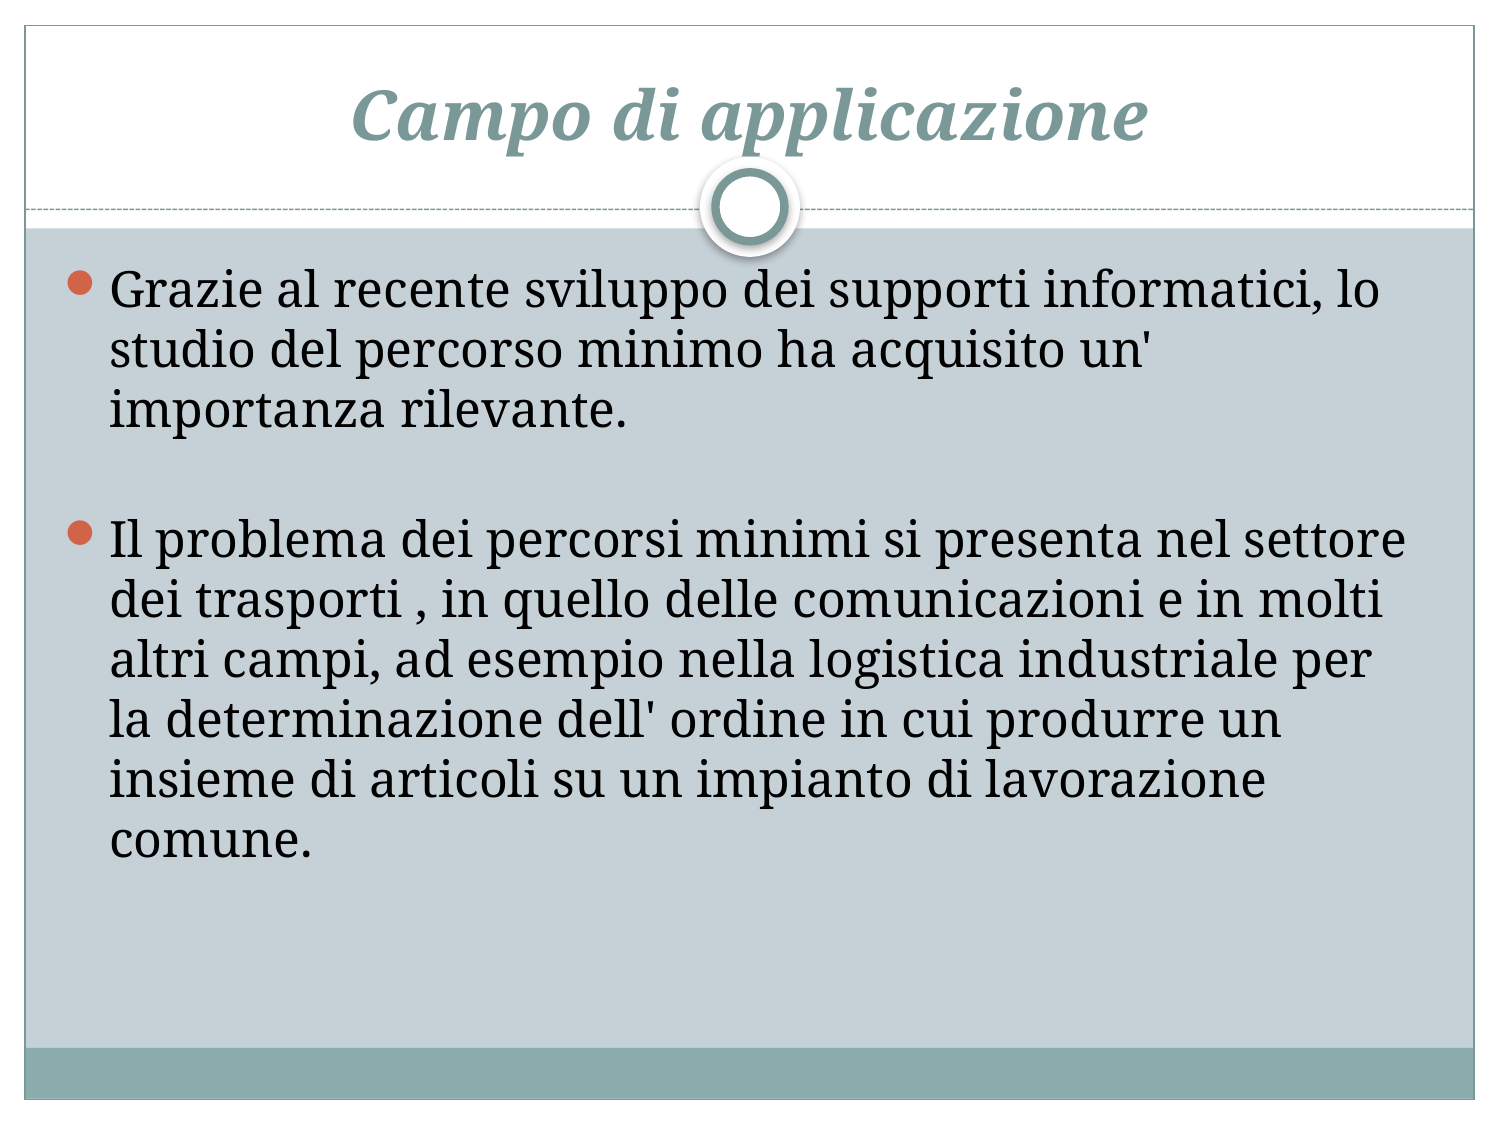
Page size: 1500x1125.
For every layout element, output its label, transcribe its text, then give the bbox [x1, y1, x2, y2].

list Grazie al recente sviluppo dei supporti informatici, lo studio del percorso minimo ha acquisito un' importanza rilevante. Il problema dei percorsi minimi si presenta nel settore dei trasporti , in quello delle comunicazioni e in molti altri campi, ad esempio nella logistica industriale per la determinazione dell' ordine in cui produrre un insieme di articoli su un impianto di lavorazione comune. [49, 250, 1445, 1001]
title Campo di applicazione [49, 37, 1450, 162]
